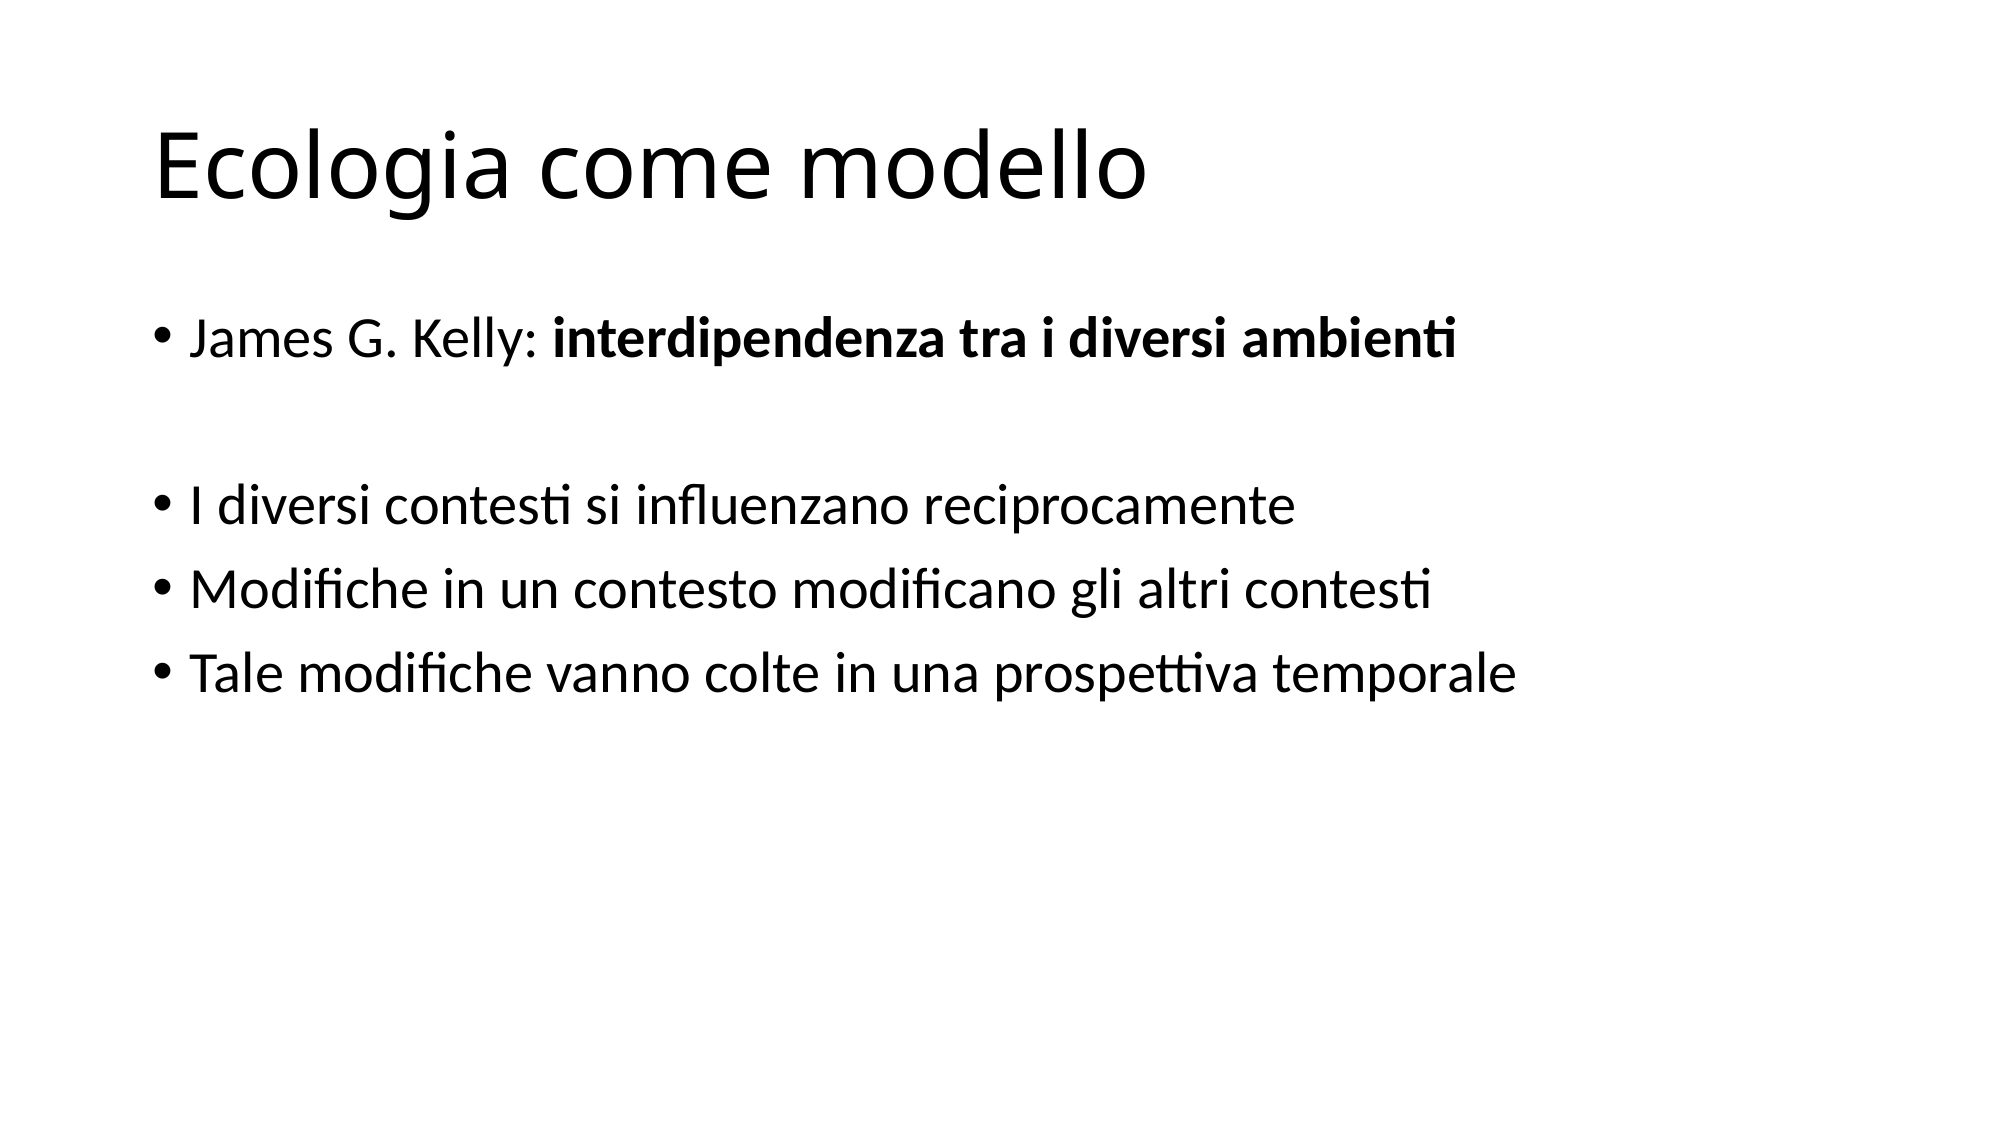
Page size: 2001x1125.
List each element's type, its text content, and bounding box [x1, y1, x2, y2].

list James G. Kelly: interdipendenza tra i diversi ambienti I diversi contesti si influenzano reciprocamente Modifiche in un contesto modificano gli altri contesti Tale modifiche vanno colte in una prospettiva temporale [137, 299, 1863, 1014]
title Ecologia come modello [137, 59, 1863, 278]
